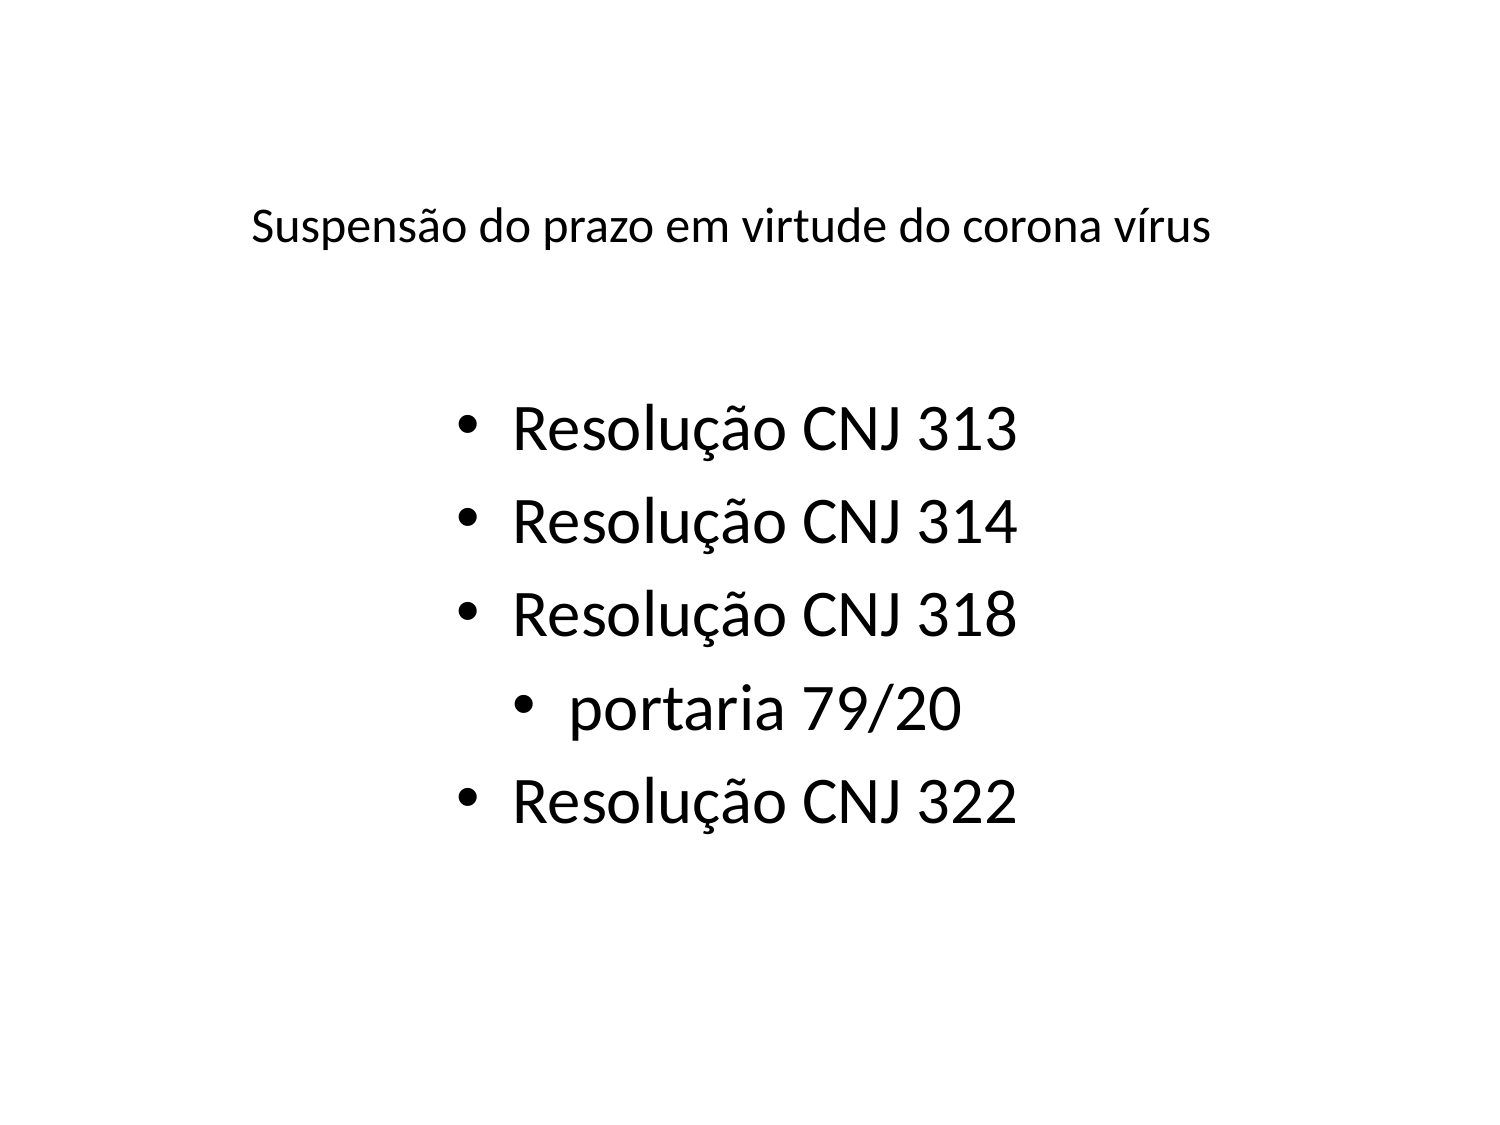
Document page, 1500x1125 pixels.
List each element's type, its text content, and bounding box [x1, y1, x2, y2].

list Resolução CNJ 313 Resolução CNJ 314 Resolução CNJ 318 portaria 79/20 Resolução CNJ 322 [89, 376, 1386, 891]
title Suspensão do prazo em virtude do corona vírus [56, 169, 1407, 276]
